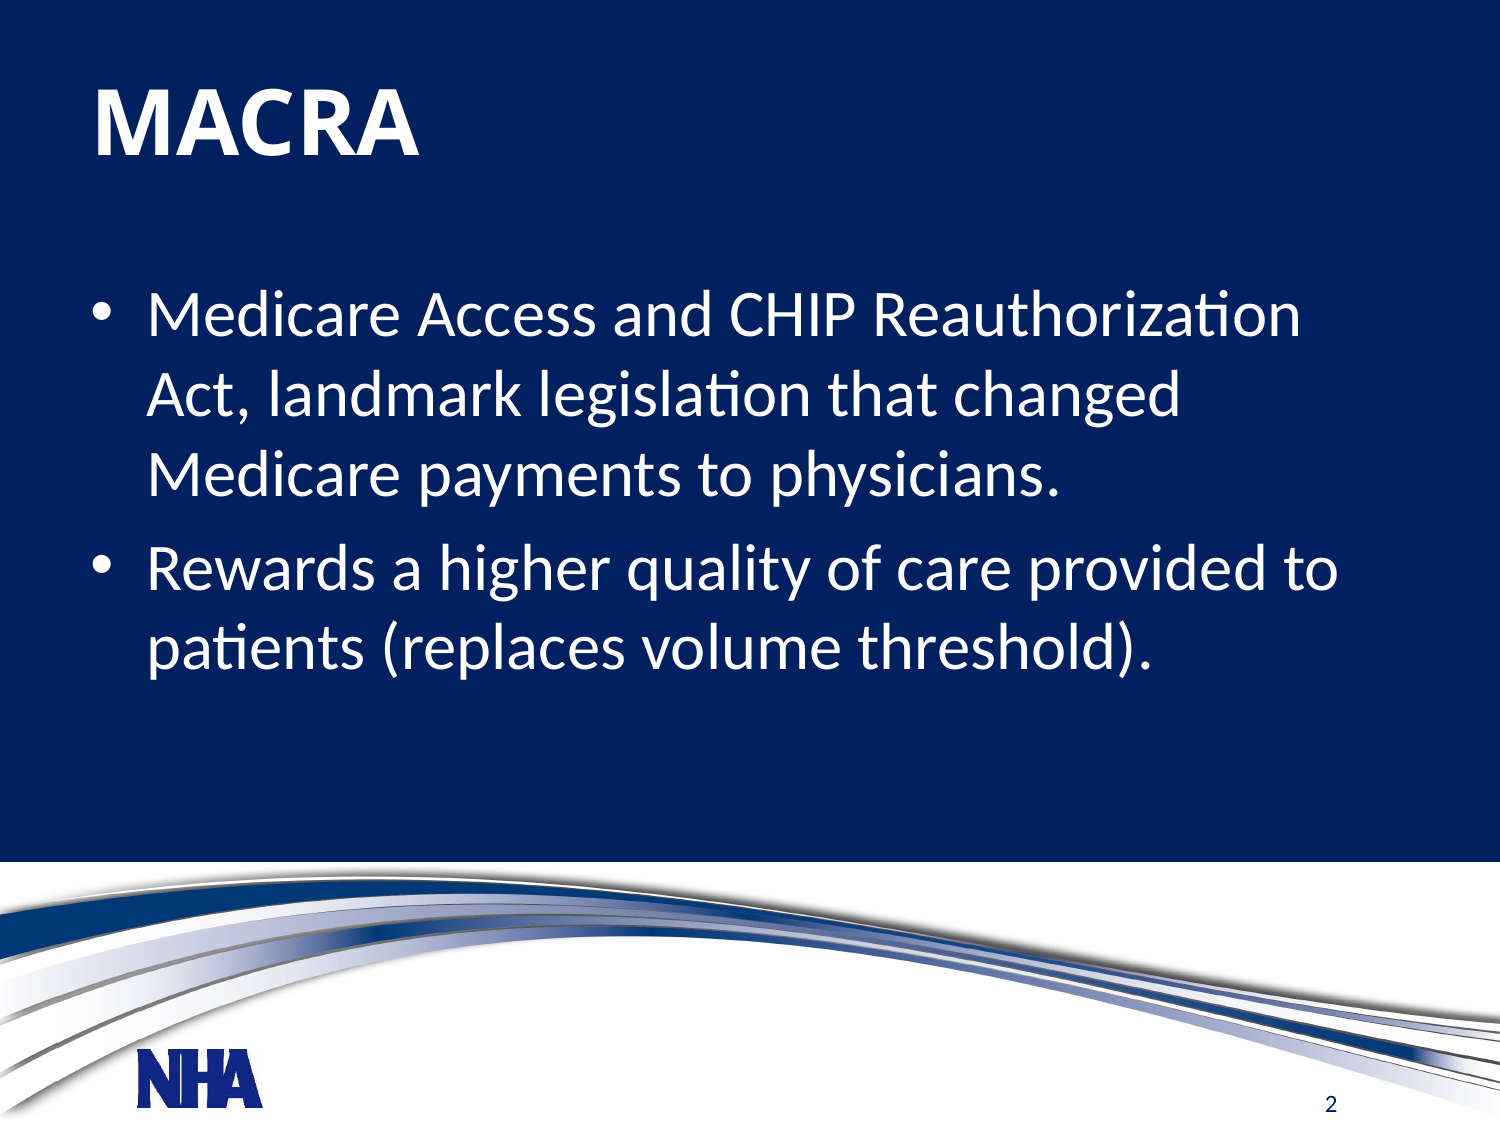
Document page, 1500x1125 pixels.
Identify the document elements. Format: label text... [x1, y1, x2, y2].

picture [0, 862, 1500, 1125]
list Medicare Access and CHIP Reauthorization Act, landmark legislation that changed Medicare payments to physicians. Rewards a higher quality of care provided to patients (replaces volume threshold). [75, 262, 1425, 1005]
title MACRA [75, 24, 1425, 213]
